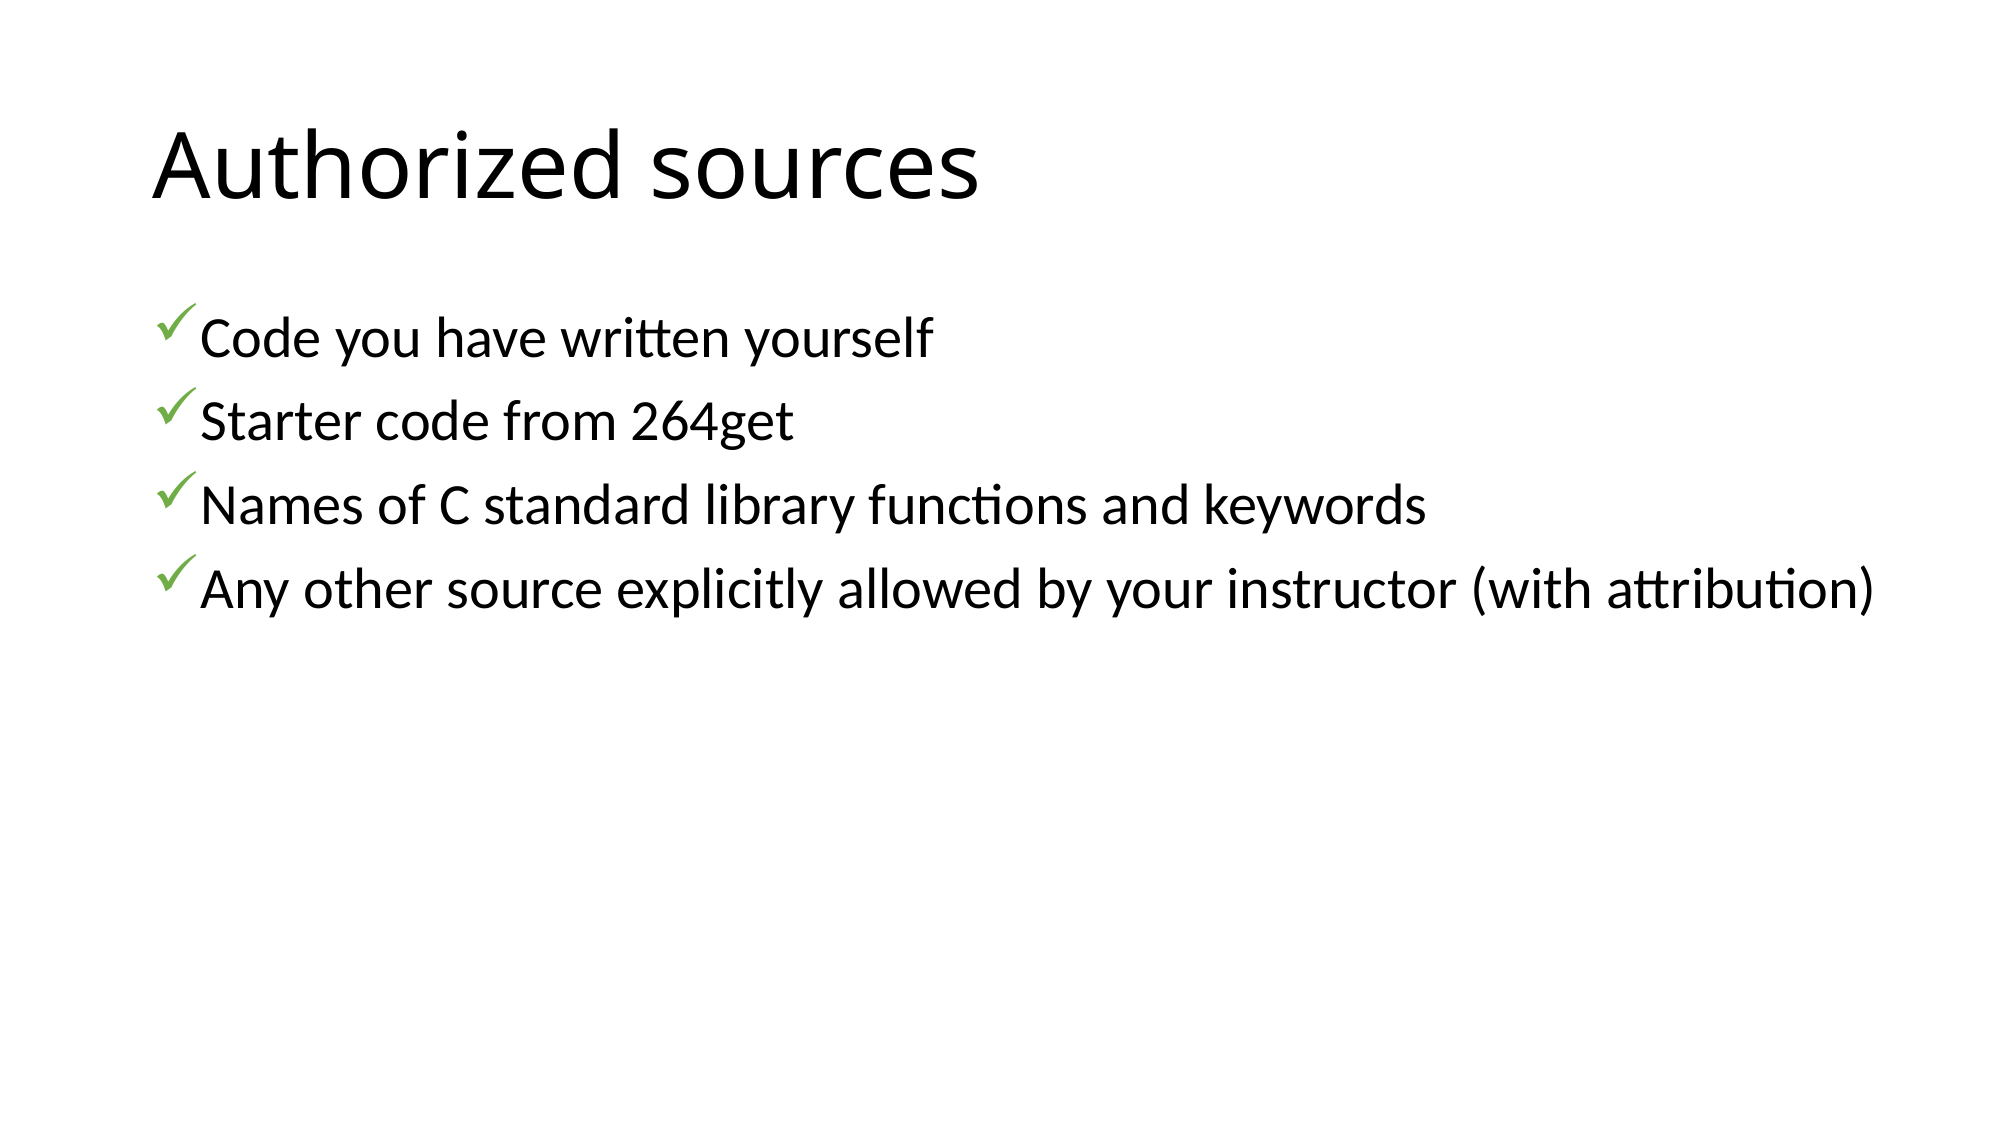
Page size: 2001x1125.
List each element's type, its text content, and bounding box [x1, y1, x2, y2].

title Authorized sources [137, 59, 1863, 278]
list Code you have written yourself Starter code from 264get Names of C standard library functions and keywords Any other source explicitly allowed by your instructor (with attribution) [137, 299, 1903, 1014]
